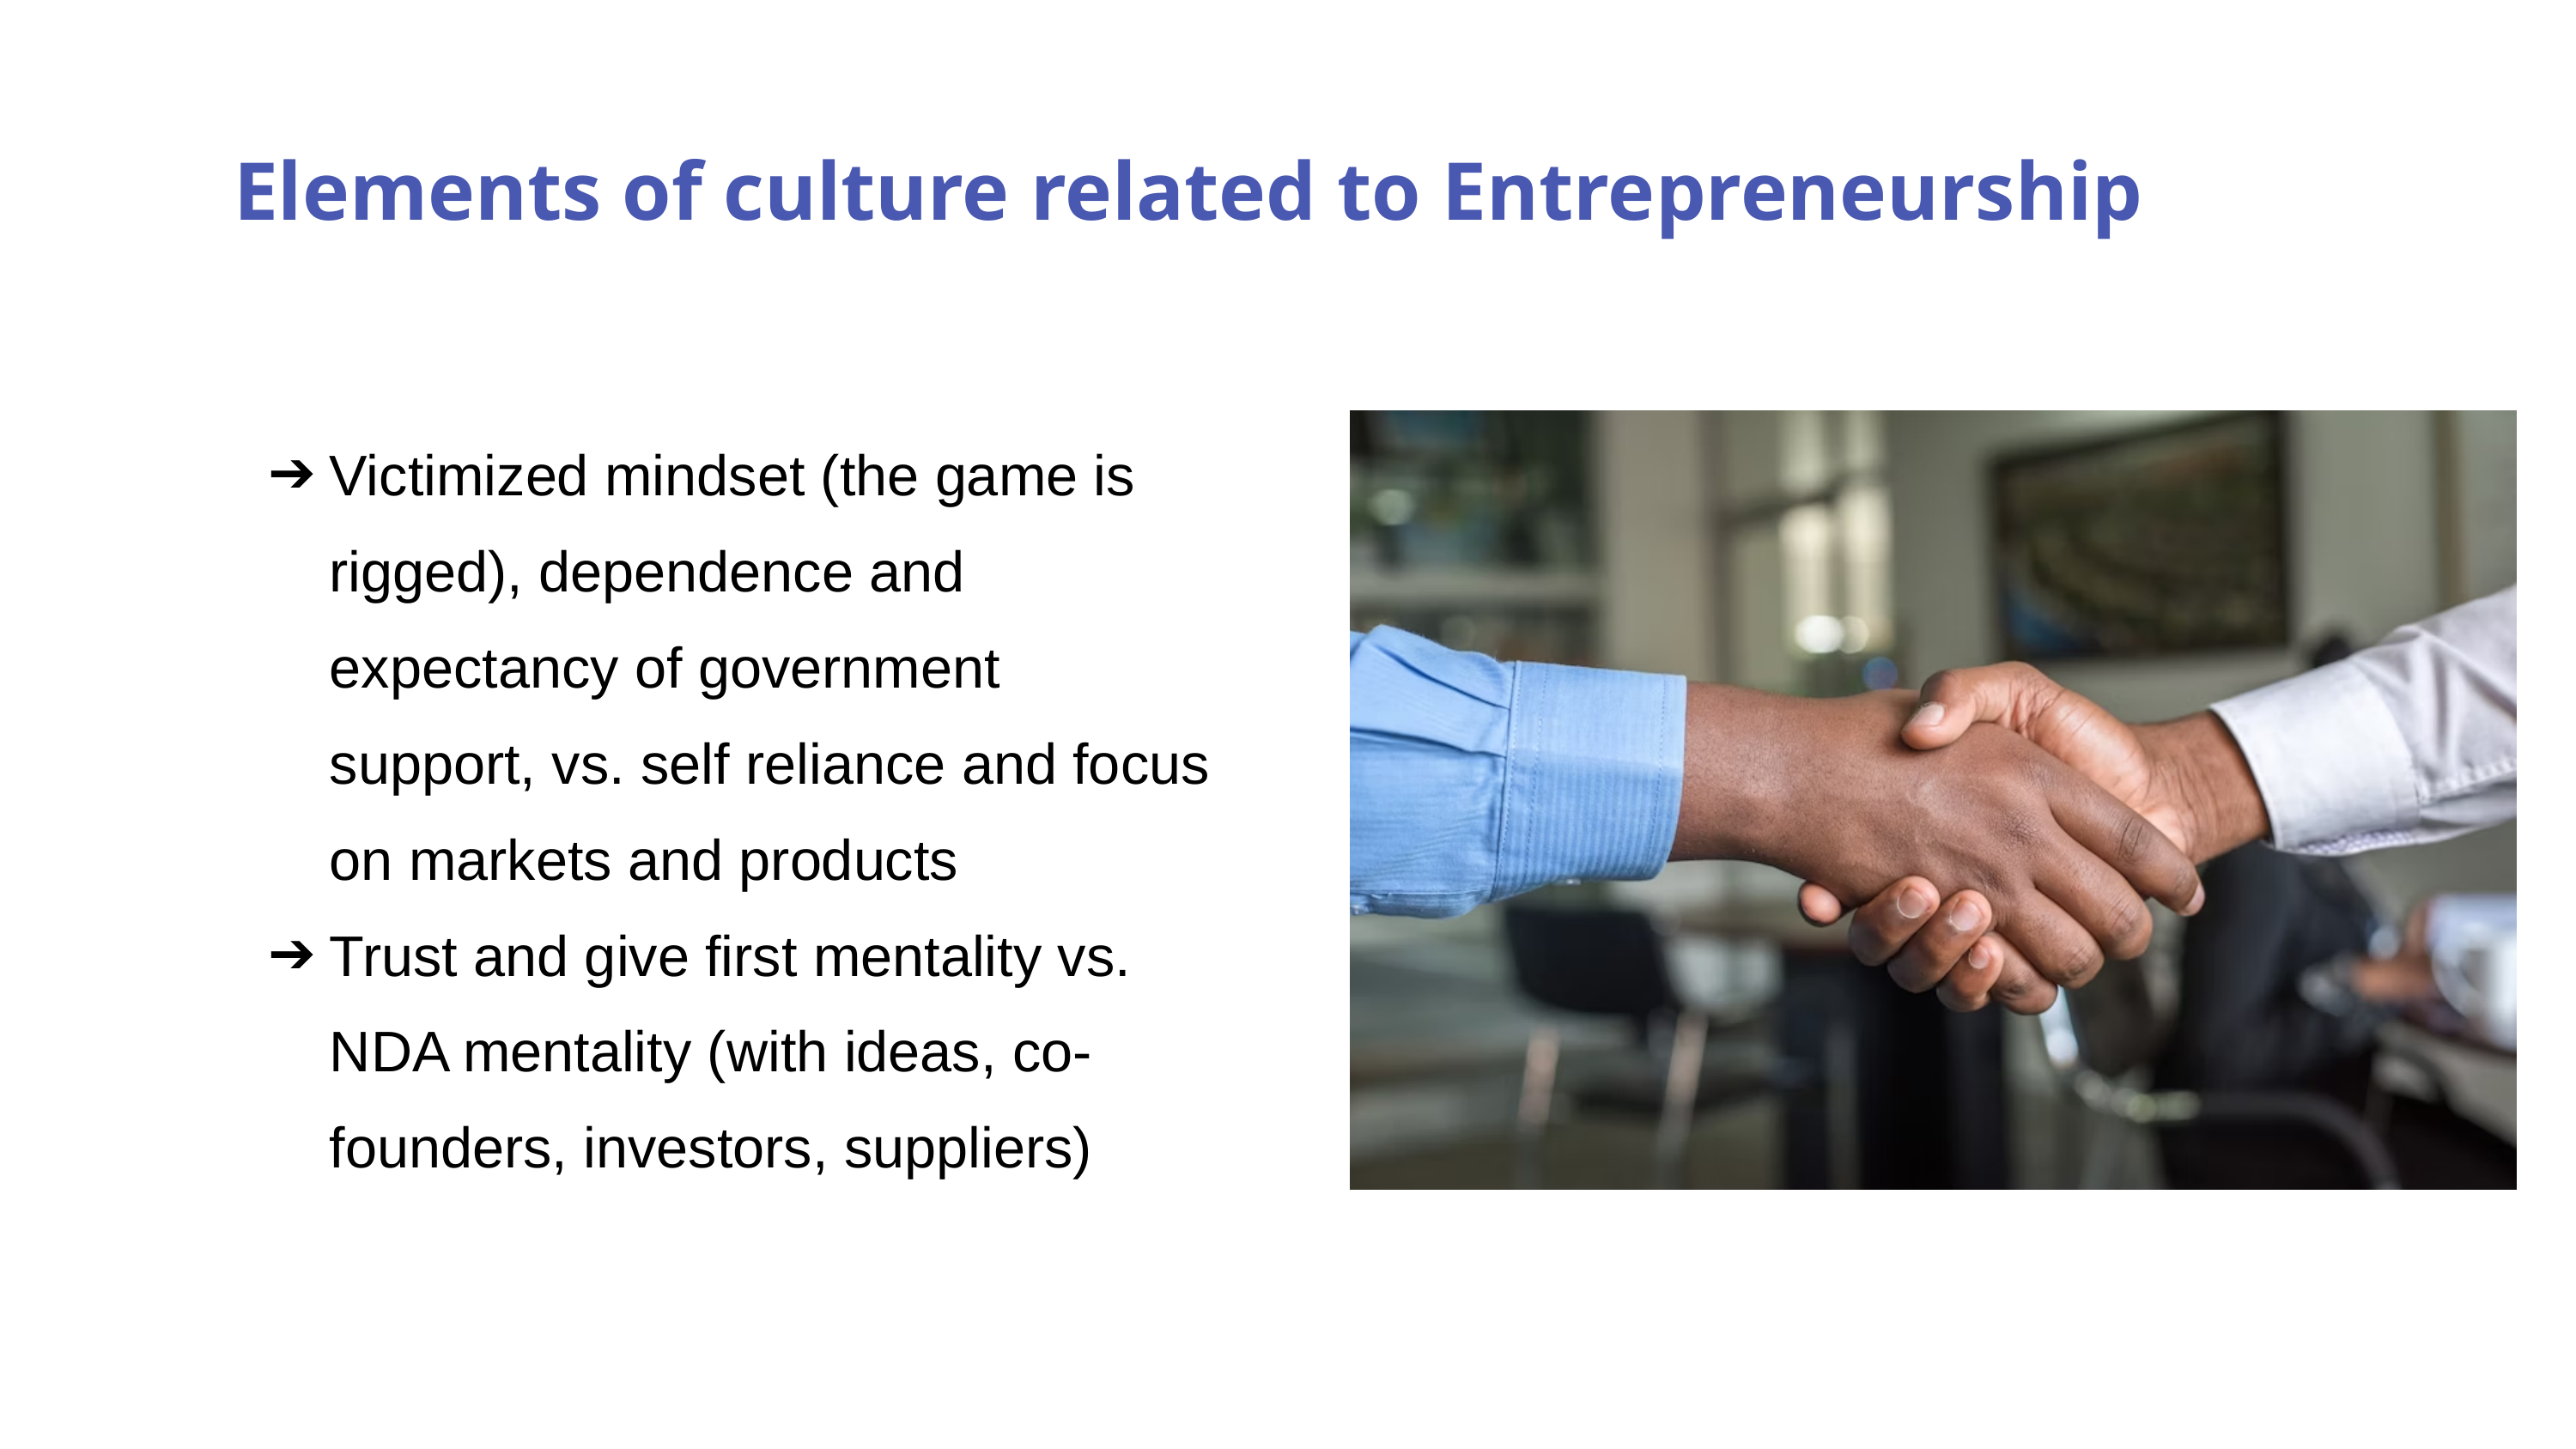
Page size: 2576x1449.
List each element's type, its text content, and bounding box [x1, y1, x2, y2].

picture [1350, 410, 2517, 1190]
text_box Elements of culture related to Entrepreneurship [234, 122, 2401, 236]
text_box Victimized mindset (the game is rigged), dependence and expectancy of government support, vs. self reliance and focus on markets and products Trust and give first mentality vs. NDA mentality (with ideas, co-founders, investors, suppliers) [264, 410, 1218, 1276]
